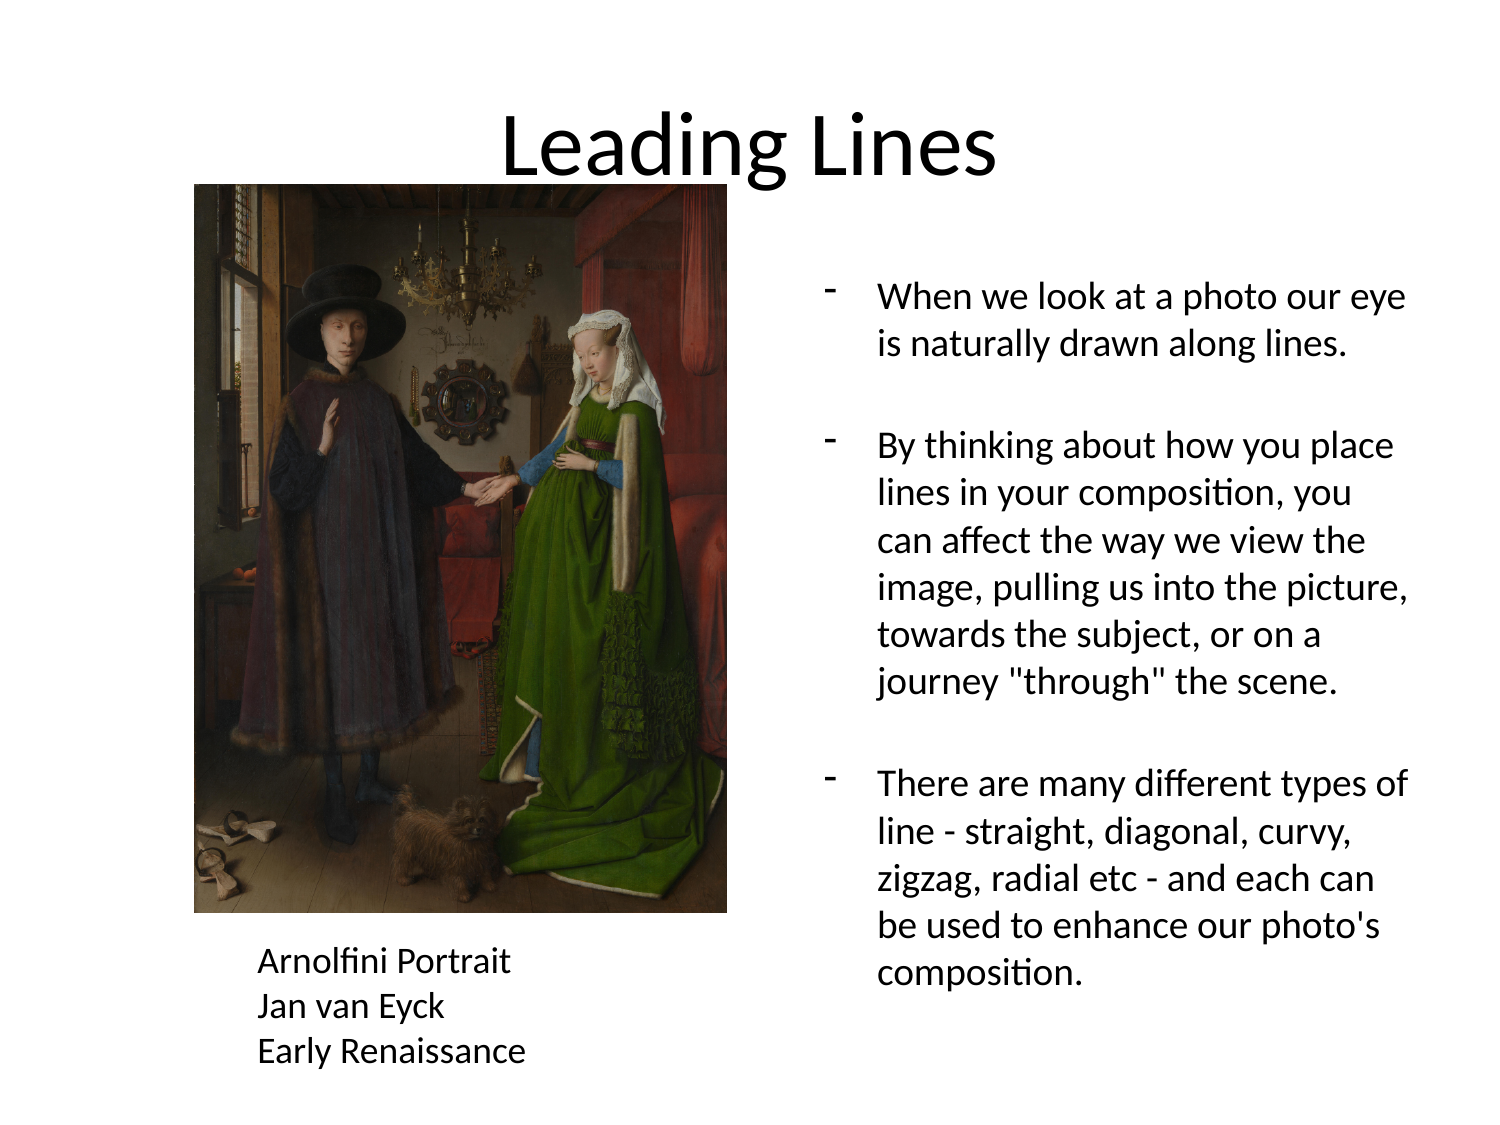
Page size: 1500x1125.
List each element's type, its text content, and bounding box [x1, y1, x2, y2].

text_box Arnolfini Portrait Jan van Eyck Early Renaissance [242, 928, 680, 1079]
picture [194, 184, 727, 913]
list When we look at a photo our eye is naturally drawn along lines. By thinking about how you place lines in your composition, you can affect the way we view the image, pulling us into the picture, towards the subject, or on a journey "through" the scene. There are many different types of line - straight, diagonal, curvy, zigzag, radial etc - and each can be used to enhance our photo's composition. [809, 262, 1425, 1047]
title Leading Lines [75, 45, 1425, 233]
